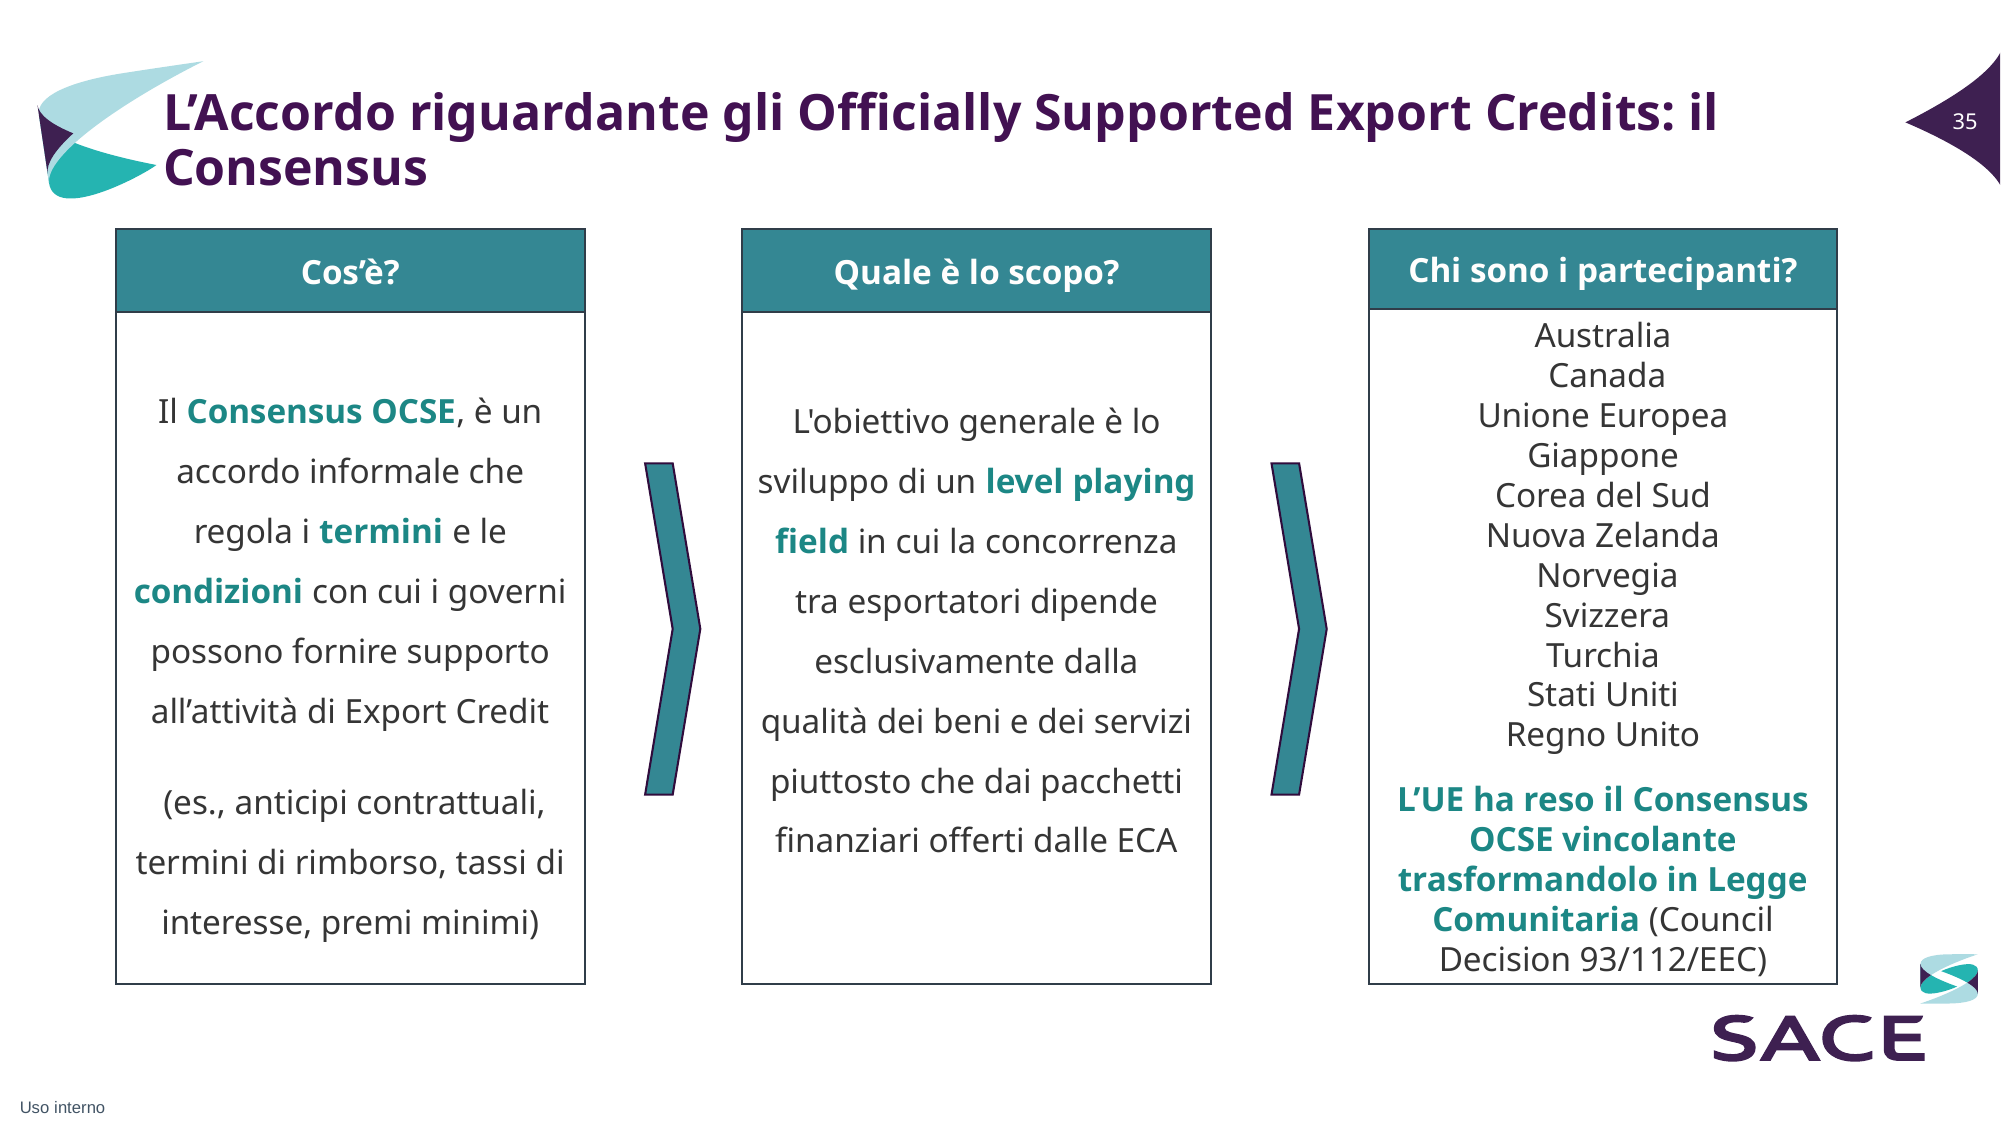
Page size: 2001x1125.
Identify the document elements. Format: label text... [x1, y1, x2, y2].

list L’Accordo riguardante gli Officially Supported Export Credits: il Consensus [148, 80, 1915, 205]
text_box [643, 462, 702, 796]
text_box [115, 229, 585, 984]
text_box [742, 229, 1212, 984]
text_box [1368, 229, 1838, 984]
text_box [1270, 462, 1328, 796]
